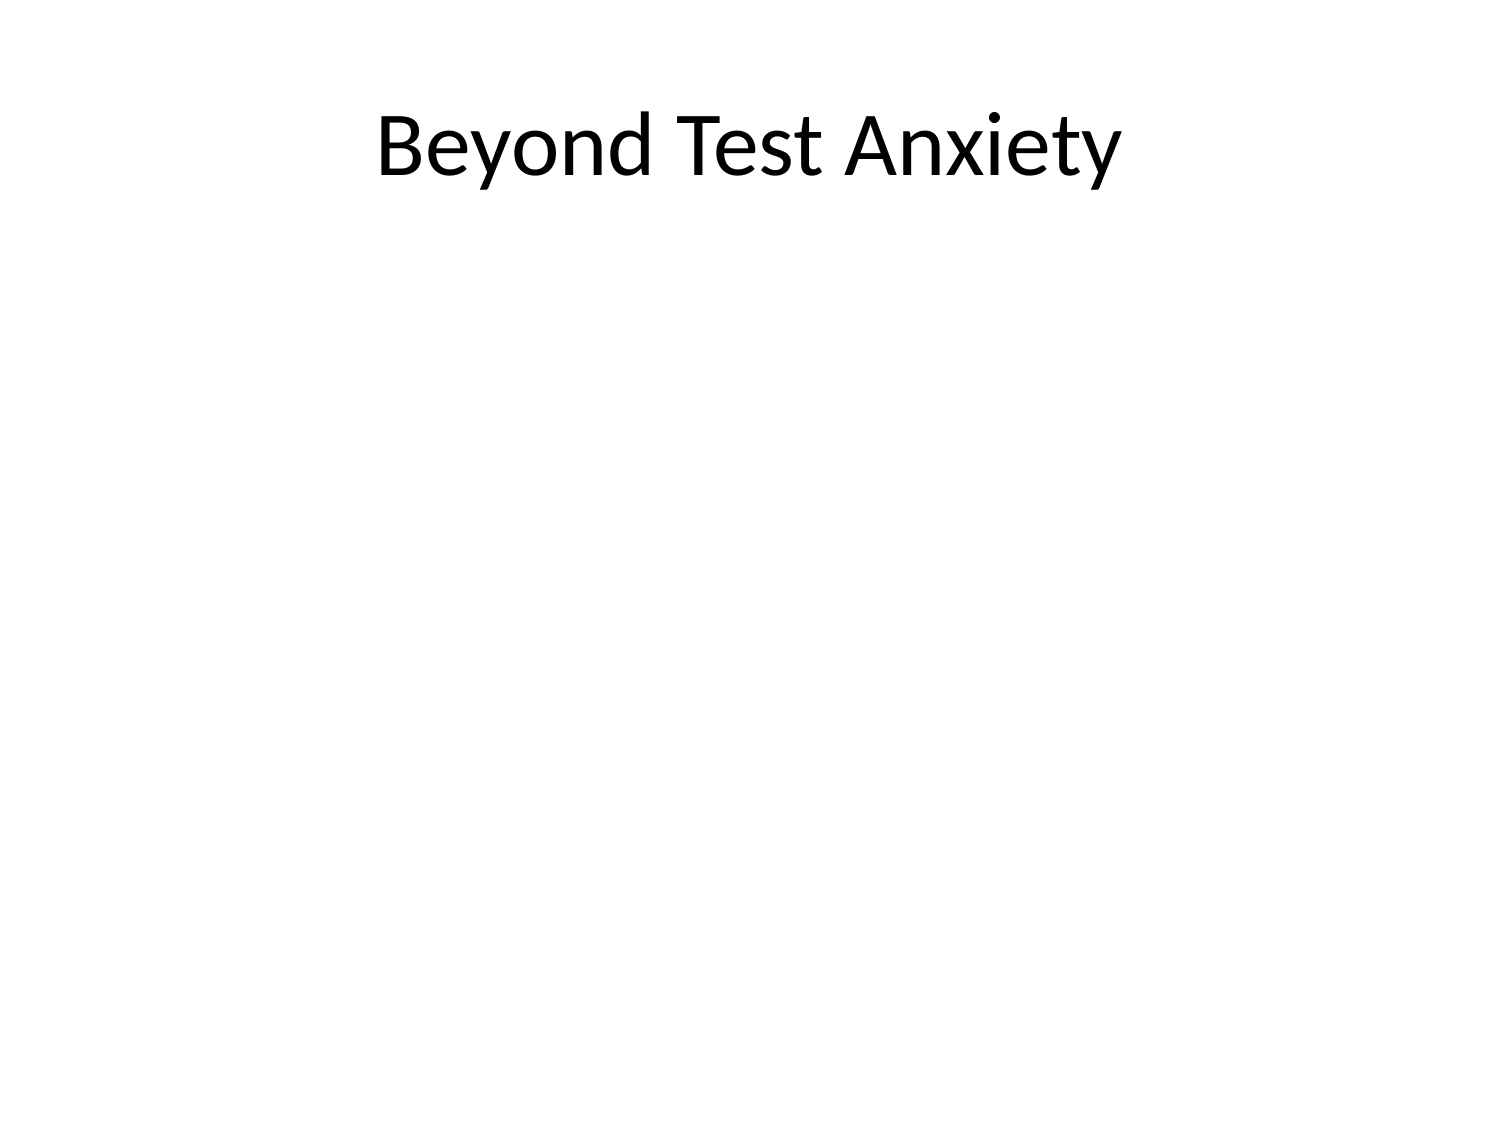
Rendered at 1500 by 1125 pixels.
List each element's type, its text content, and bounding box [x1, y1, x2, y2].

title Beyond Test Anxiety [75, 45, 1425, 233]
